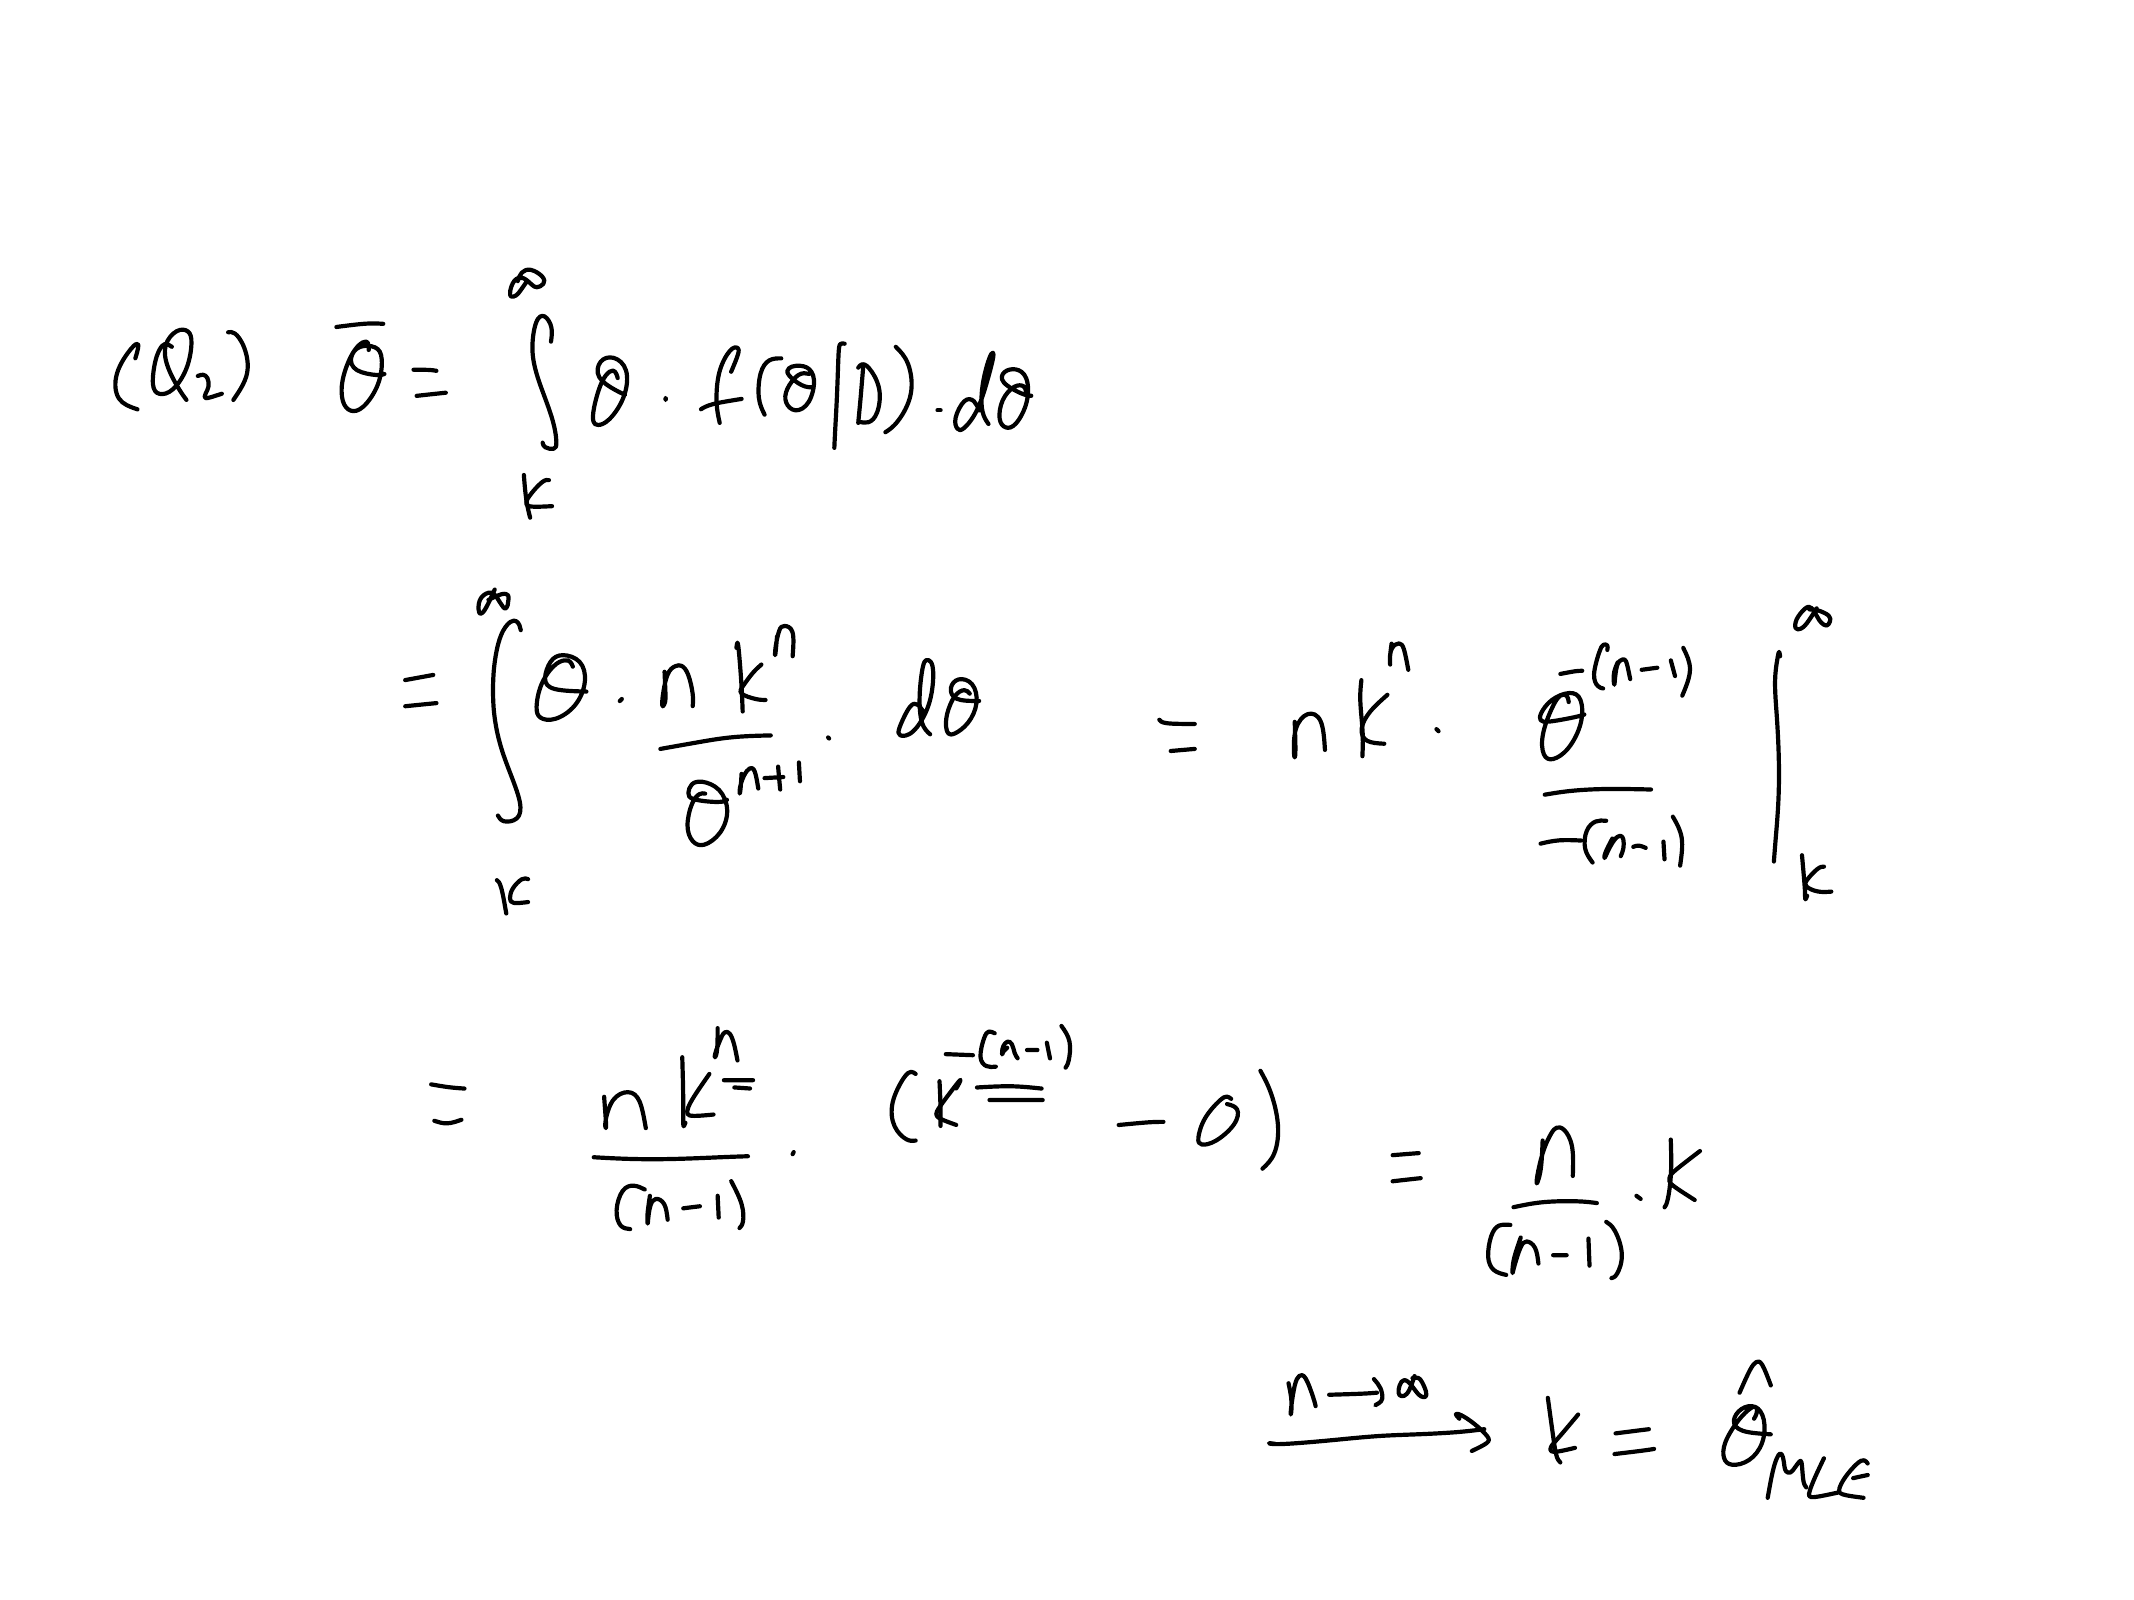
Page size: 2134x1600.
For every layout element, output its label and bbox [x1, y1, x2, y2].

text_box [115, 269, 1868, 1499]
